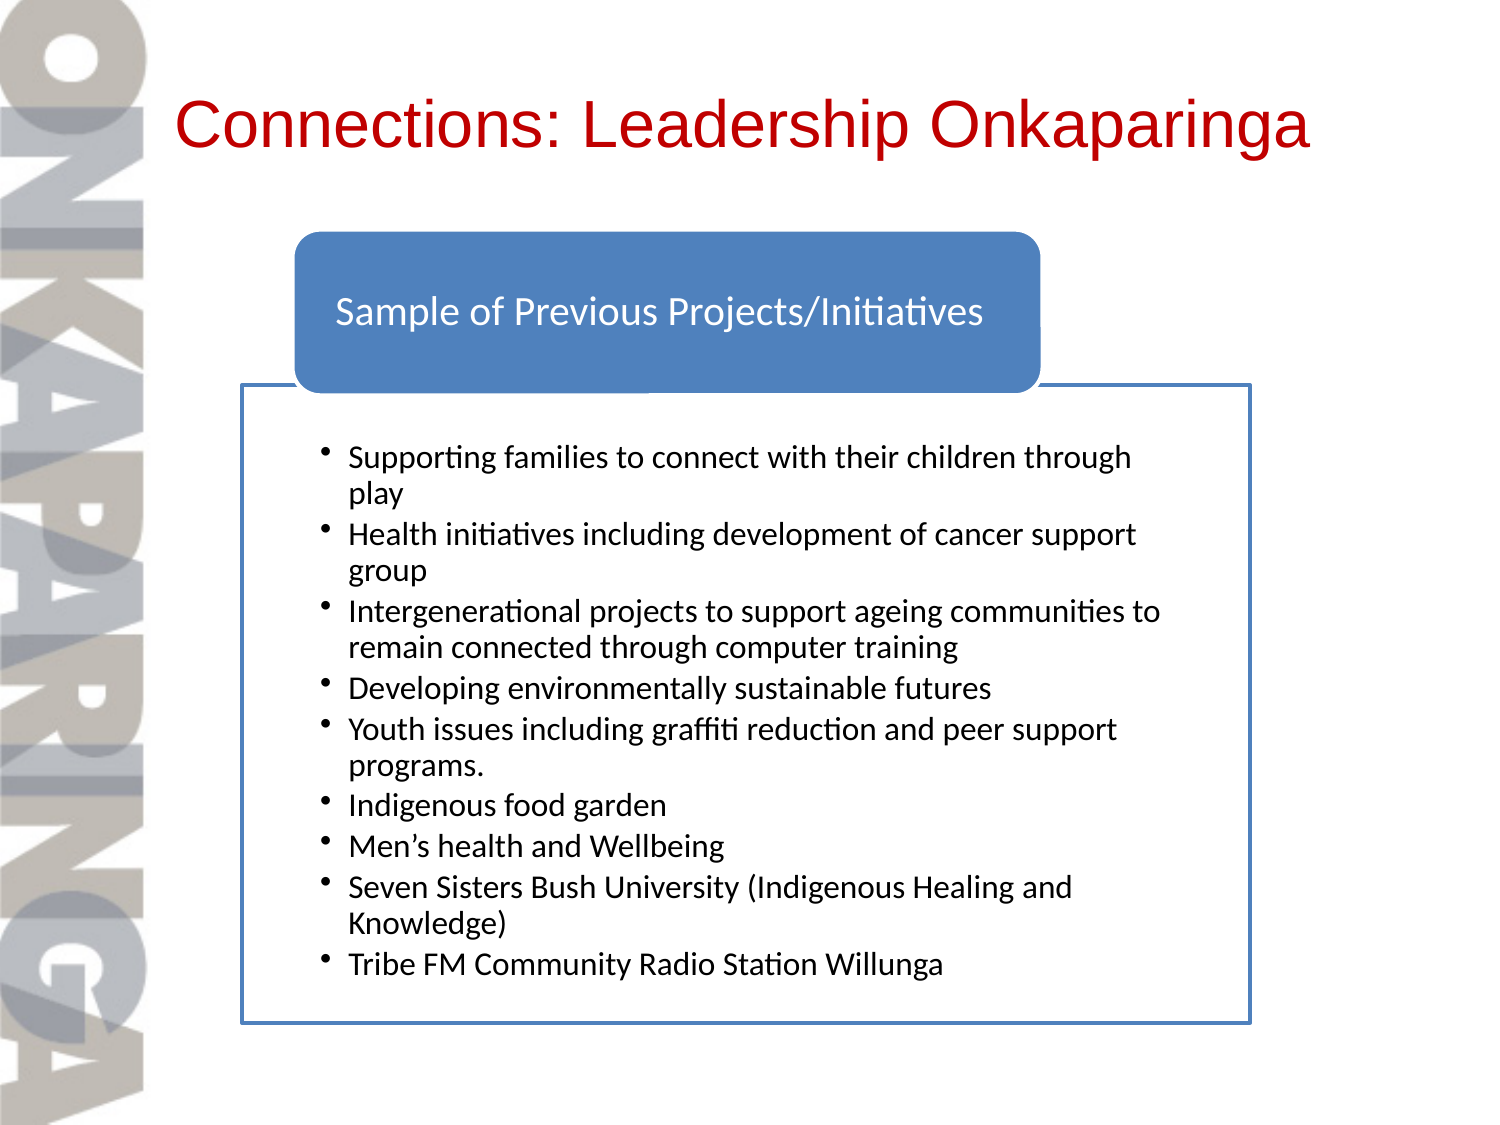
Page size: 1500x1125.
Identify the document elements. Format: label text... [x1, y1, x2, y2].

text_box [241, 228, 1251, 1024]
picture [0, 0, 163, 1125]
text_box Connections: Leadership Onkaparinga [159, 73, 1341, 169]
